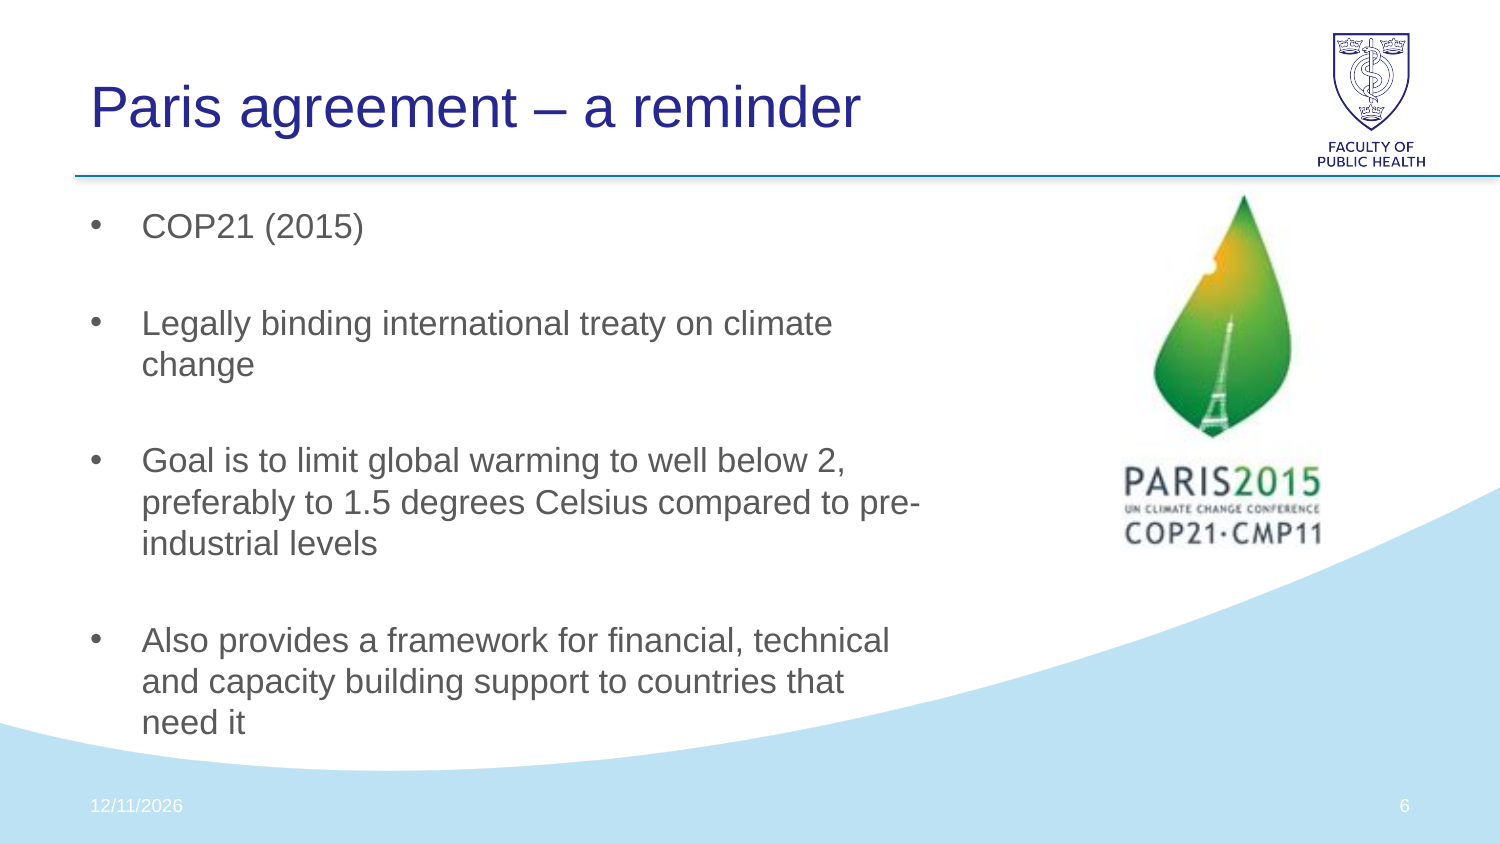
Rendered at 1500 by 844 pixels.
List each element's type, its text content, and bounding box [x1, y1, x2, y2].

slide_number 5 [1074, 782, 1425, 827]
picture [1318, 33, 1425, 167]
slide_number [75, 782, 425, 827]
title Paris agreement – a reminder [75, 33, 1288, 175]
list COP21 (2015) Legally binding international treaty on climate change Goal is to limit global warming to well below 2, preferably to 1.5 degrees Celsius compared to pre-industrial levels Also provides a framework for financial, technical and capacity building support to countries that need it [75, 196, 940, 754]
picture [1120, 190, 1329, 550]
